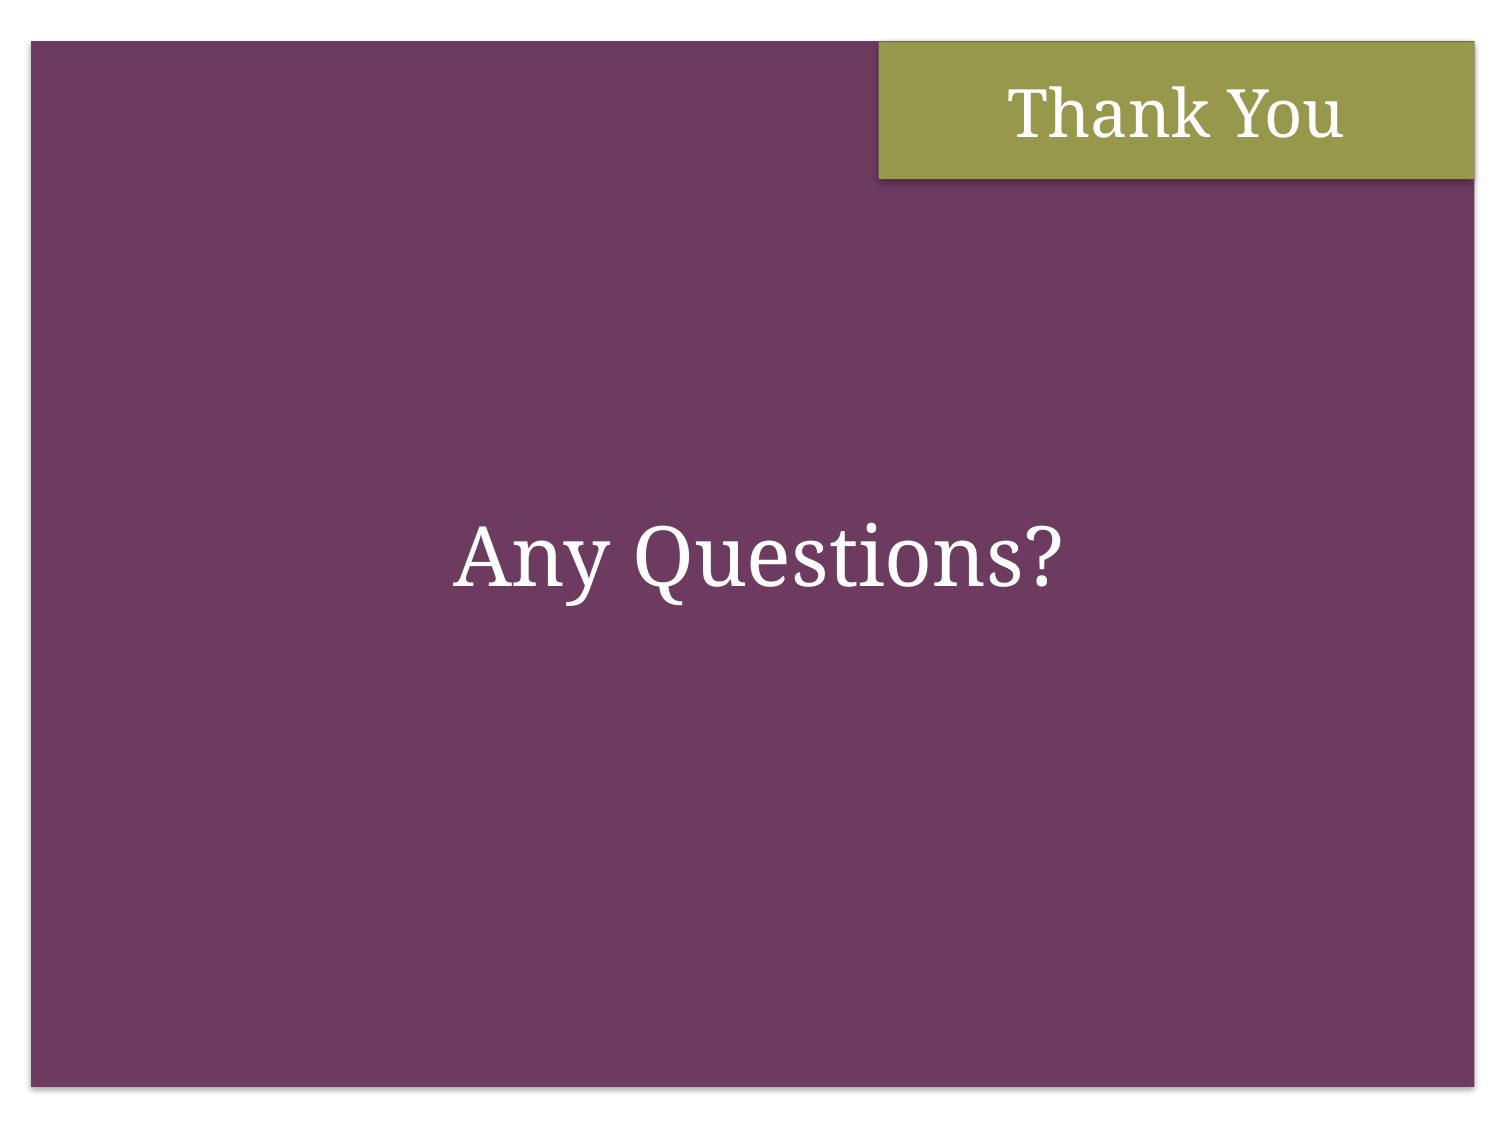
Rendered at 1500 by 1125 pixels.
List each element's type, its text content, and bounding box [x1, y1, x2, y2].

text_box Thank You [878, 41, 1475, 180]
title Any Questions? [359, 495, 1158, 910]
